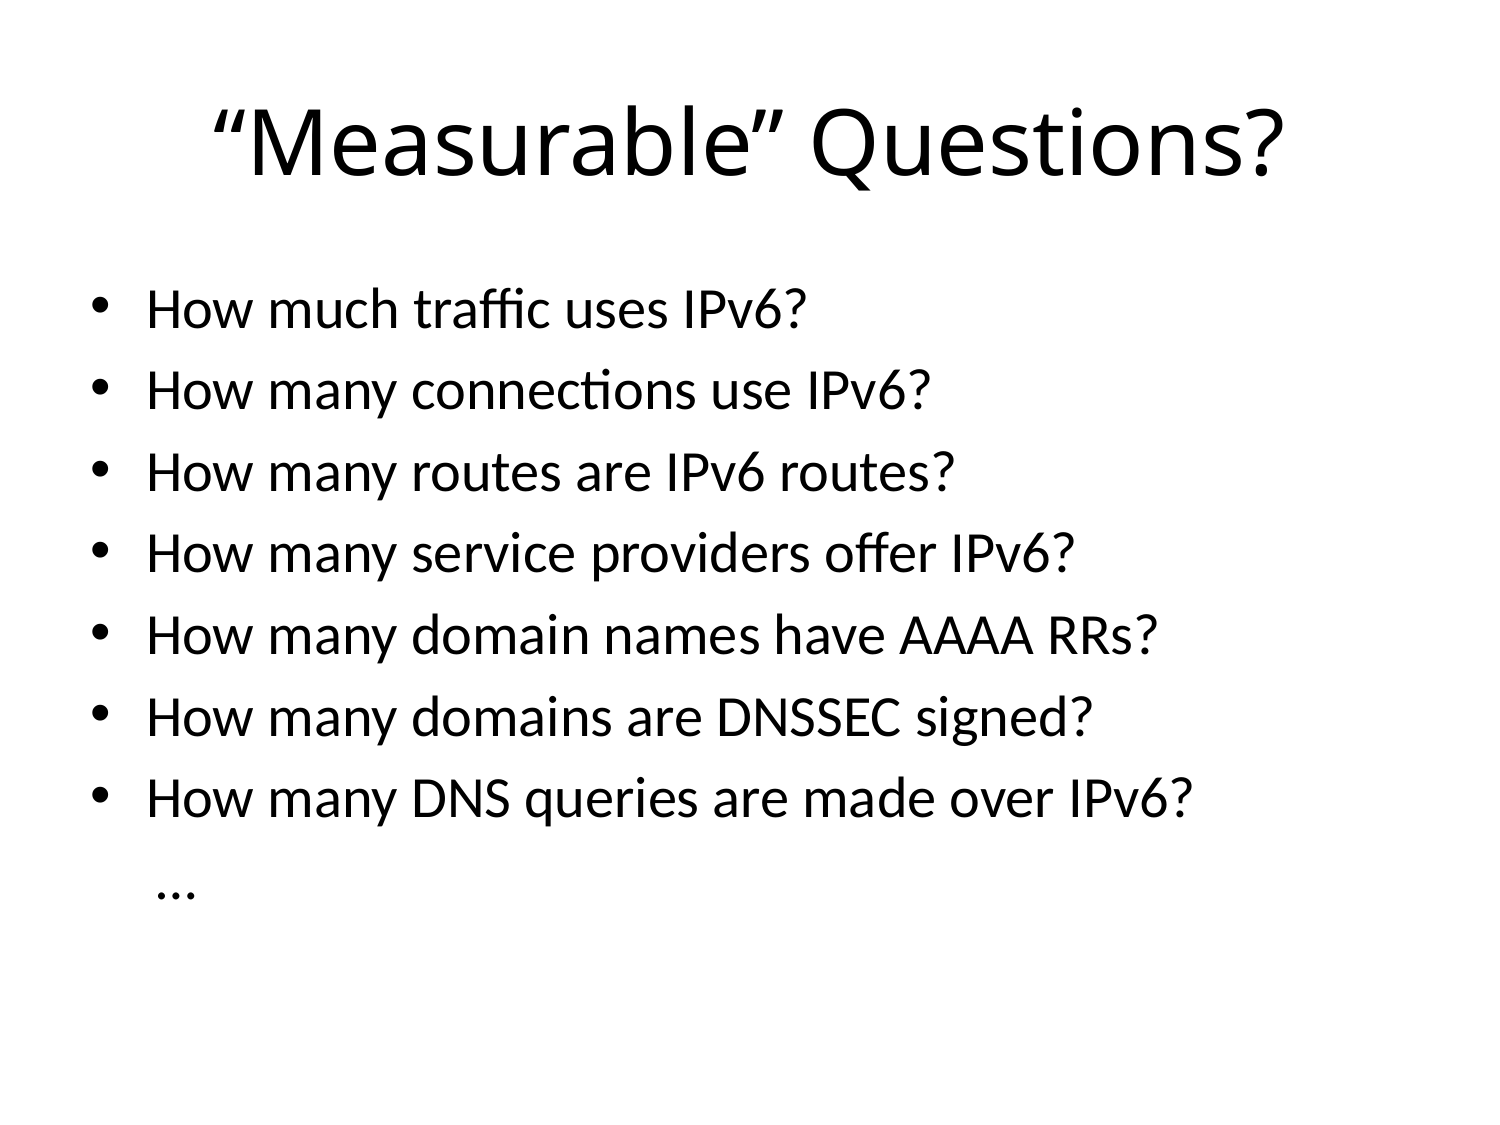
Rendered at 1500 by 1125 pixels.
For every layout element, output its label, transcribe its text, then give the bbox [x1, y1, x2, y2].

list How much traffic uses IPv6? How many connections use IPv6? How many routes are IPv6 routes? How many service providers offer IPv6? How many domain names have AAAA RRs? How many domains are DNSSEC signed? How many DNS queries are made over IPv6? … [75, 262, 1425, 1005]
title “Measurable” Questions? [75, 45, 1425, 233]
